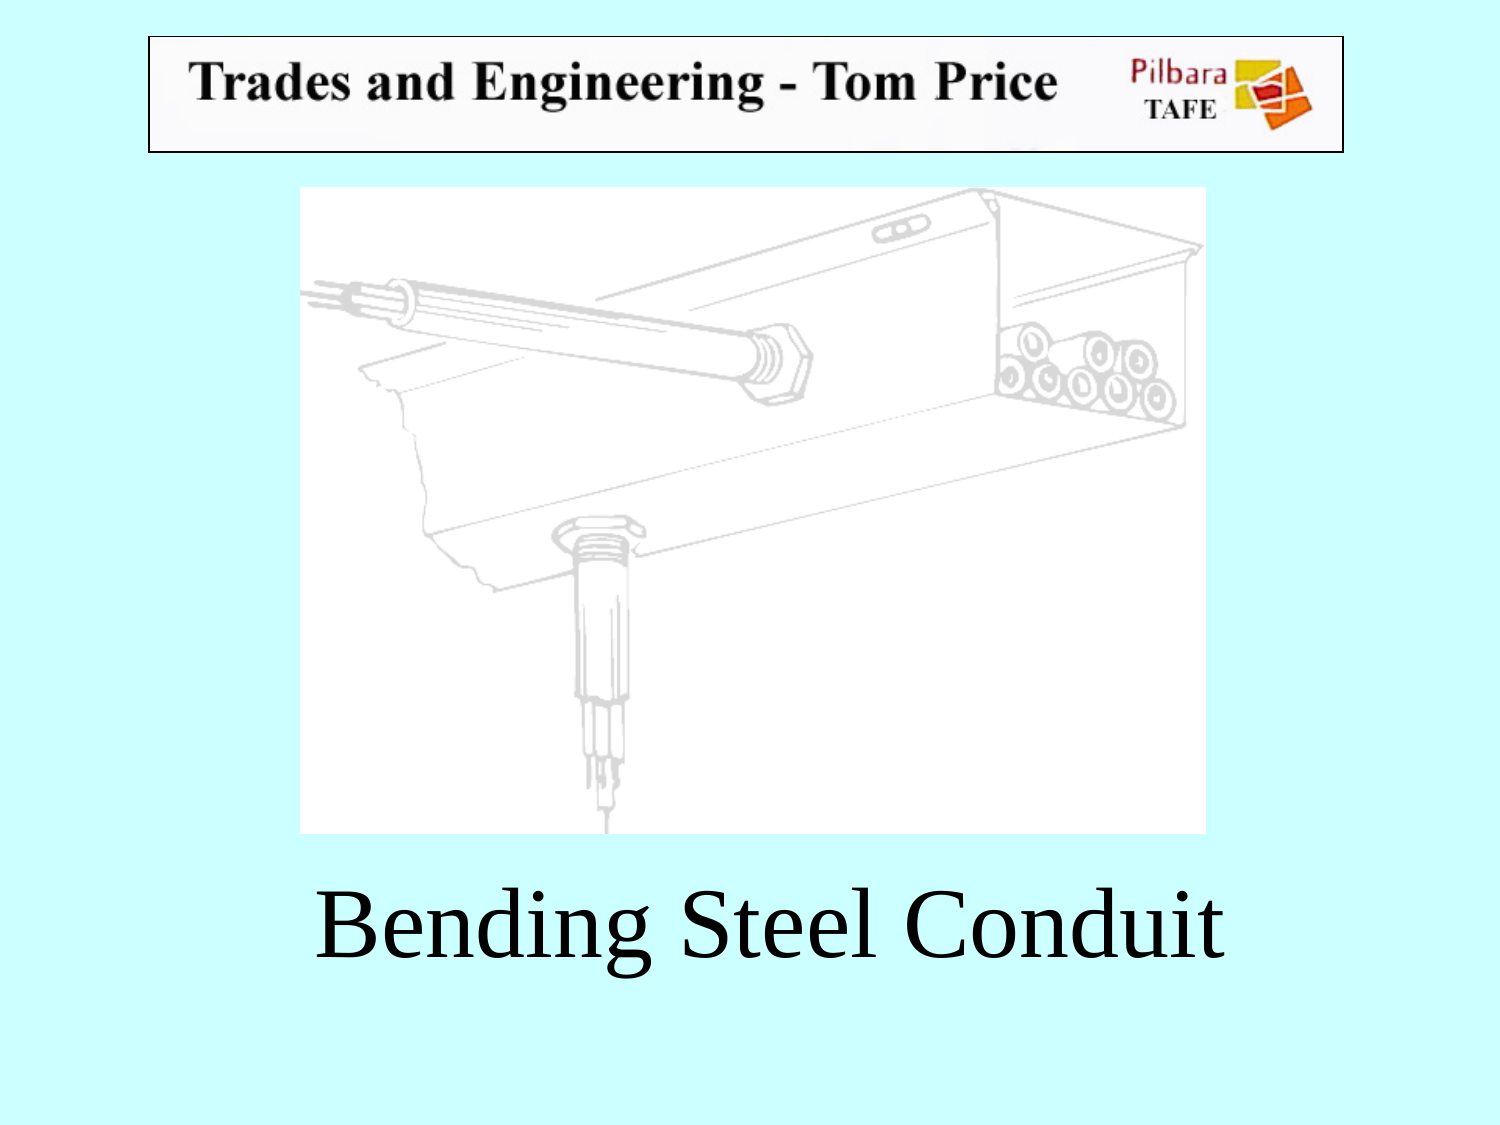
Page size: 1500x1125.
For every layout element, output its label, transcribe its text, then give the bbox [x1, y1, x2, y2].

picture [150, 37, 1342, 151]
text_box Bending Steel Conduit [300, 849, 1242, 985]
picture [299, 187, 1206, 835]
